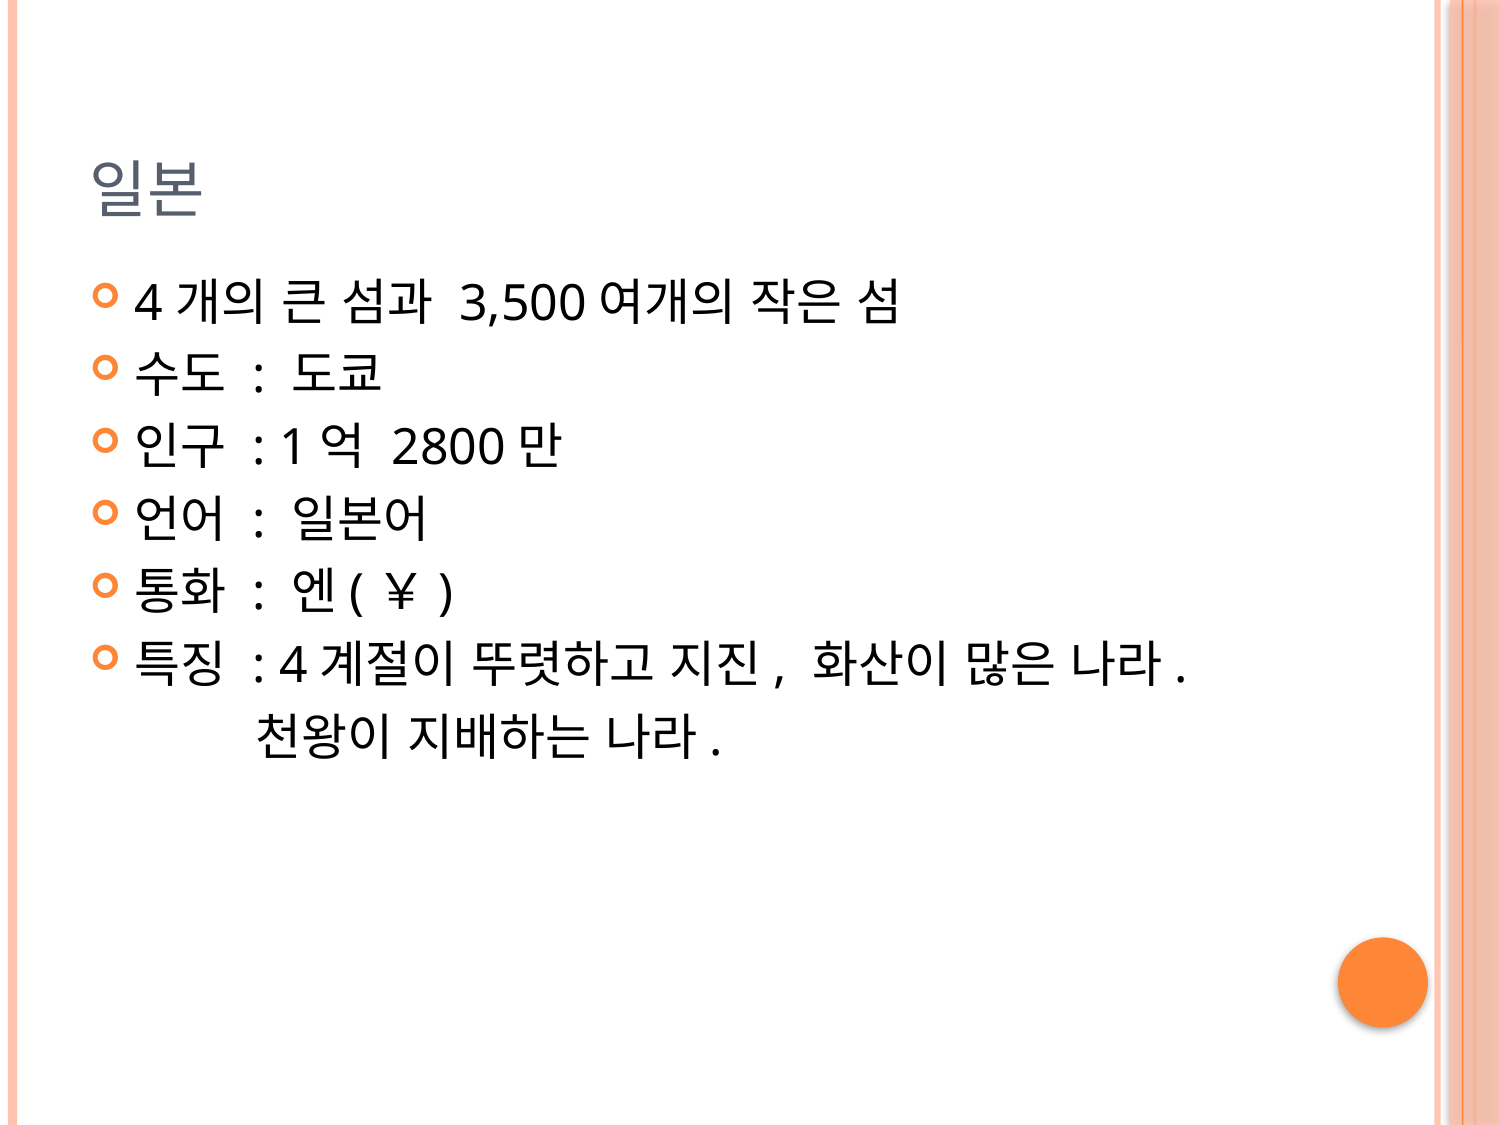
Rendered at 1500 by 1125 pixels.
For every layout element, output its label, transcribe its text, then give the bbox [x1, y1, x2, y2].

list 4개의 큰 섬과 3,500여개의 작은 섬 수도 : 도쿄 인구 : 1억 2800만 언어 : 일본어 통화 : 엔(￥) 특징 : 4계절이 뚜렷하고 지진, 화산이 많은 나라. 천왕이 지배하는 나라. [75, 262, 1300, 1062]
title 일본 [75, 45, 1300, 233]
